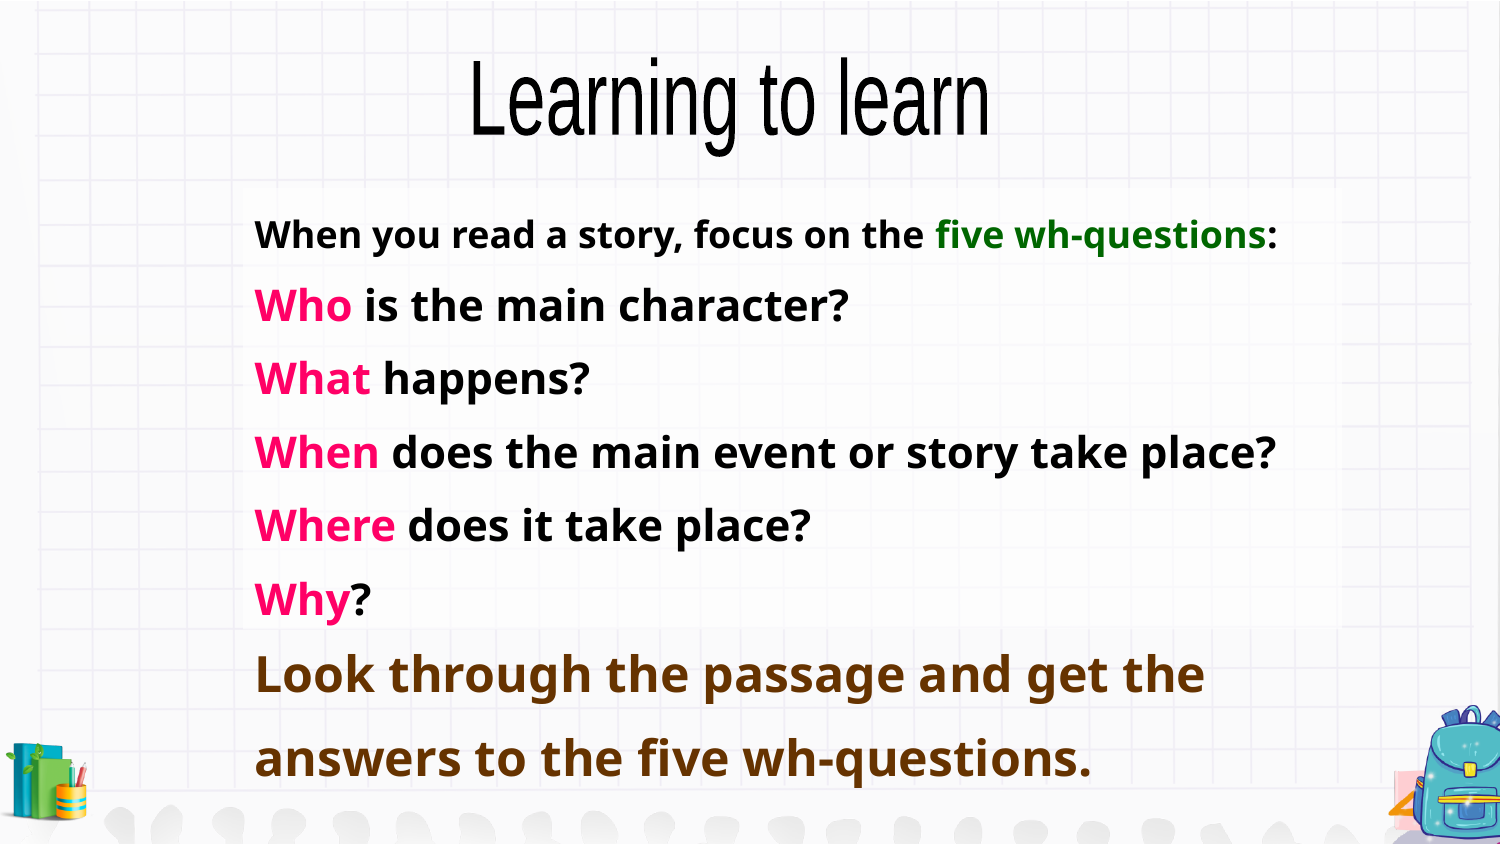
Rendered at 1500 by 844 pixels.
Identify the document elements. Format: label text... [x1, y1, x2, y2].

picture [0, 733, 100, 823]
picture [1360, 695, 1500, 844]
text_box When you read a story, focus on the five wh-questions: Who is the main character? What happens? When does the main event or story take place? Where does it take place? Why? [243, 187, 1342, 630]
text_box Look through the passage and get the answers to the five wh-questions. [243, 613, 1303, 793]
